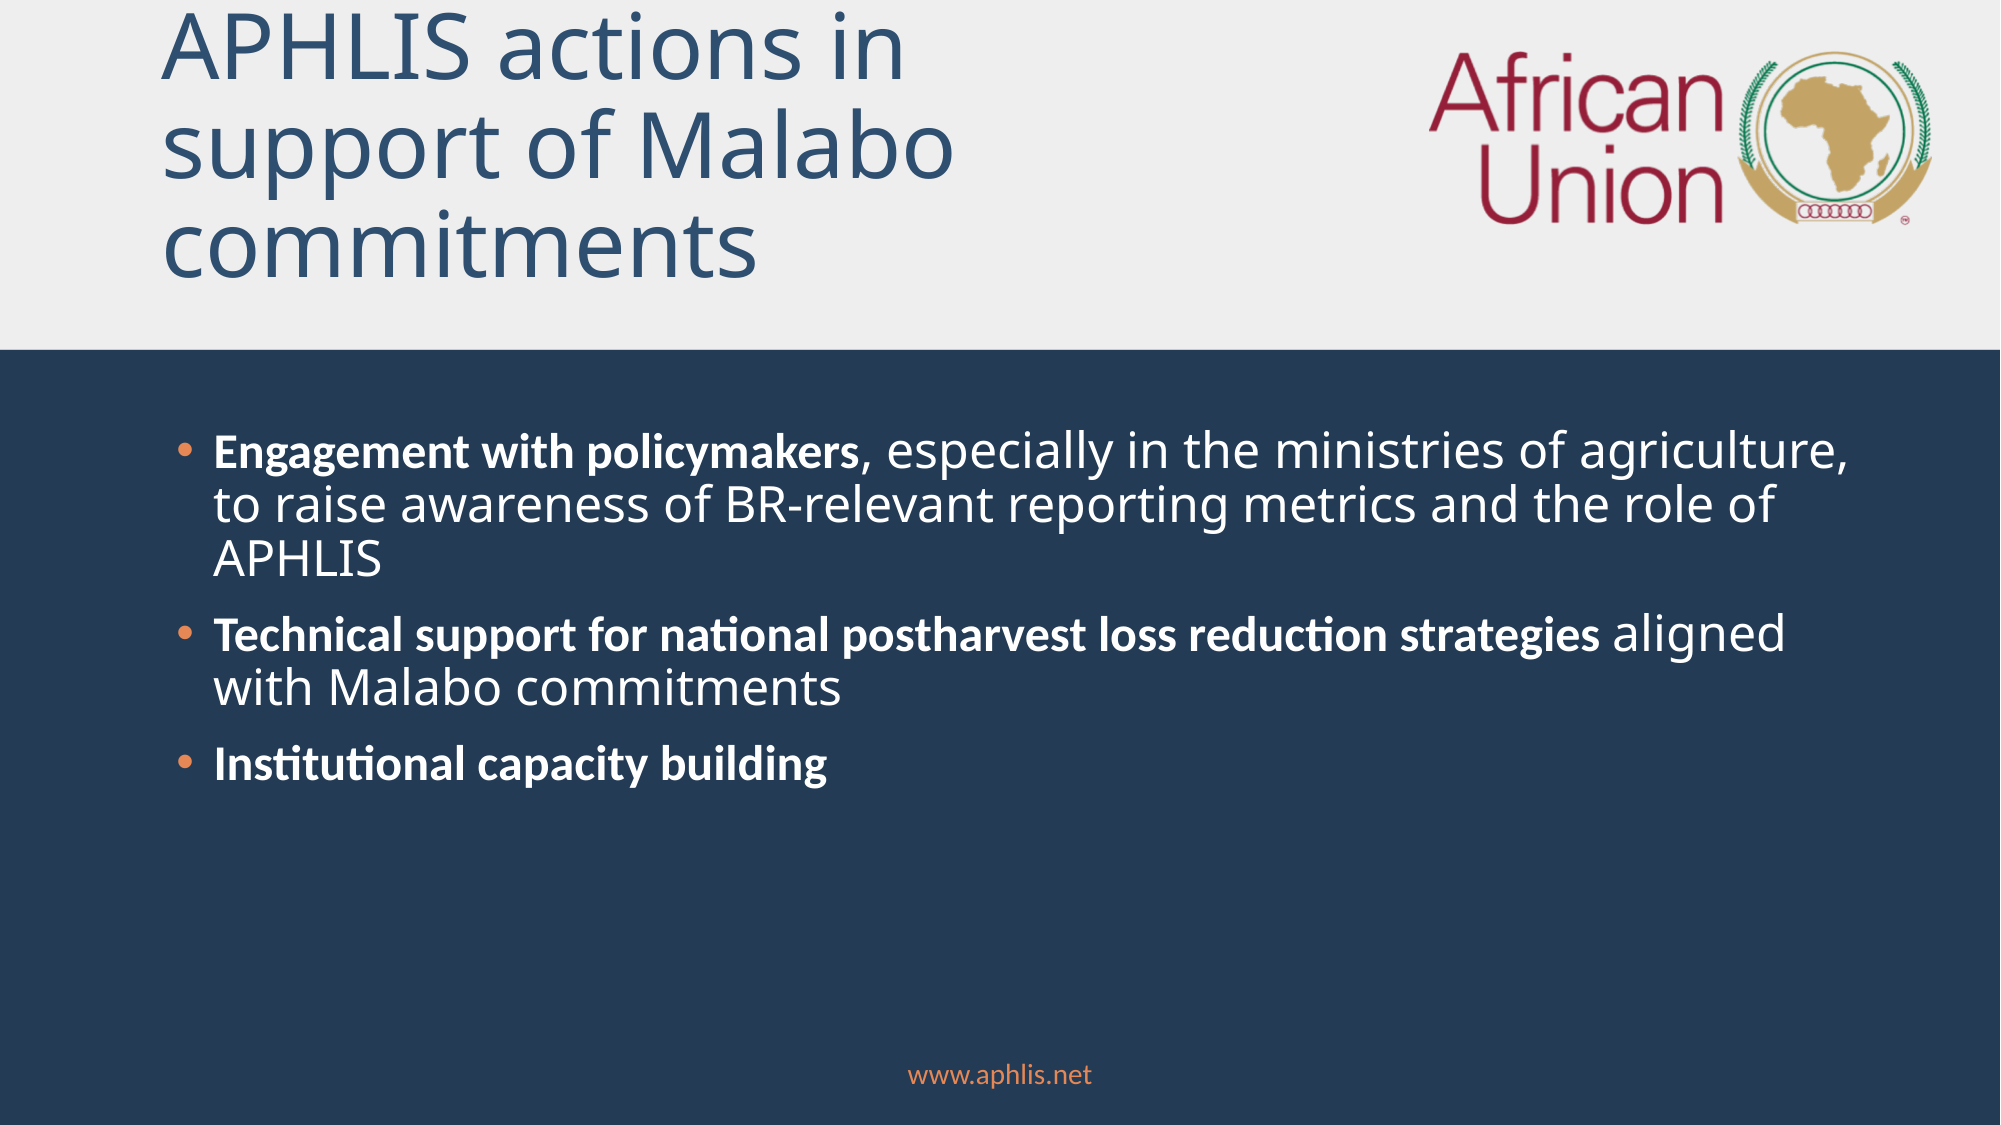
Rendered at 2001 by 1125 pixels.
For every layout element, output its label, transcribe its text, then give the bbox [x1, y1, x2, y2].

text_box [0, 352, 2000, 1125]
picture [1428, 49, 1932, 226]
text_box [0, 0, 2000, 352]
text_box APHLIS actions in support of Malabo commitments [146, 68, 1204, 230]
text_box Engagement with policymakers, especially in the ministries of agriculture, to raise awareness of BR-relevant reporting metrics and the role of APHLIS Technical support for national postharvest loss reduction strategies aligned with Malabo commitments Institutional capacity building [161, 418, 1887, 997]
footer www.aphlis.net [662, 1042, 1338, 1103]
